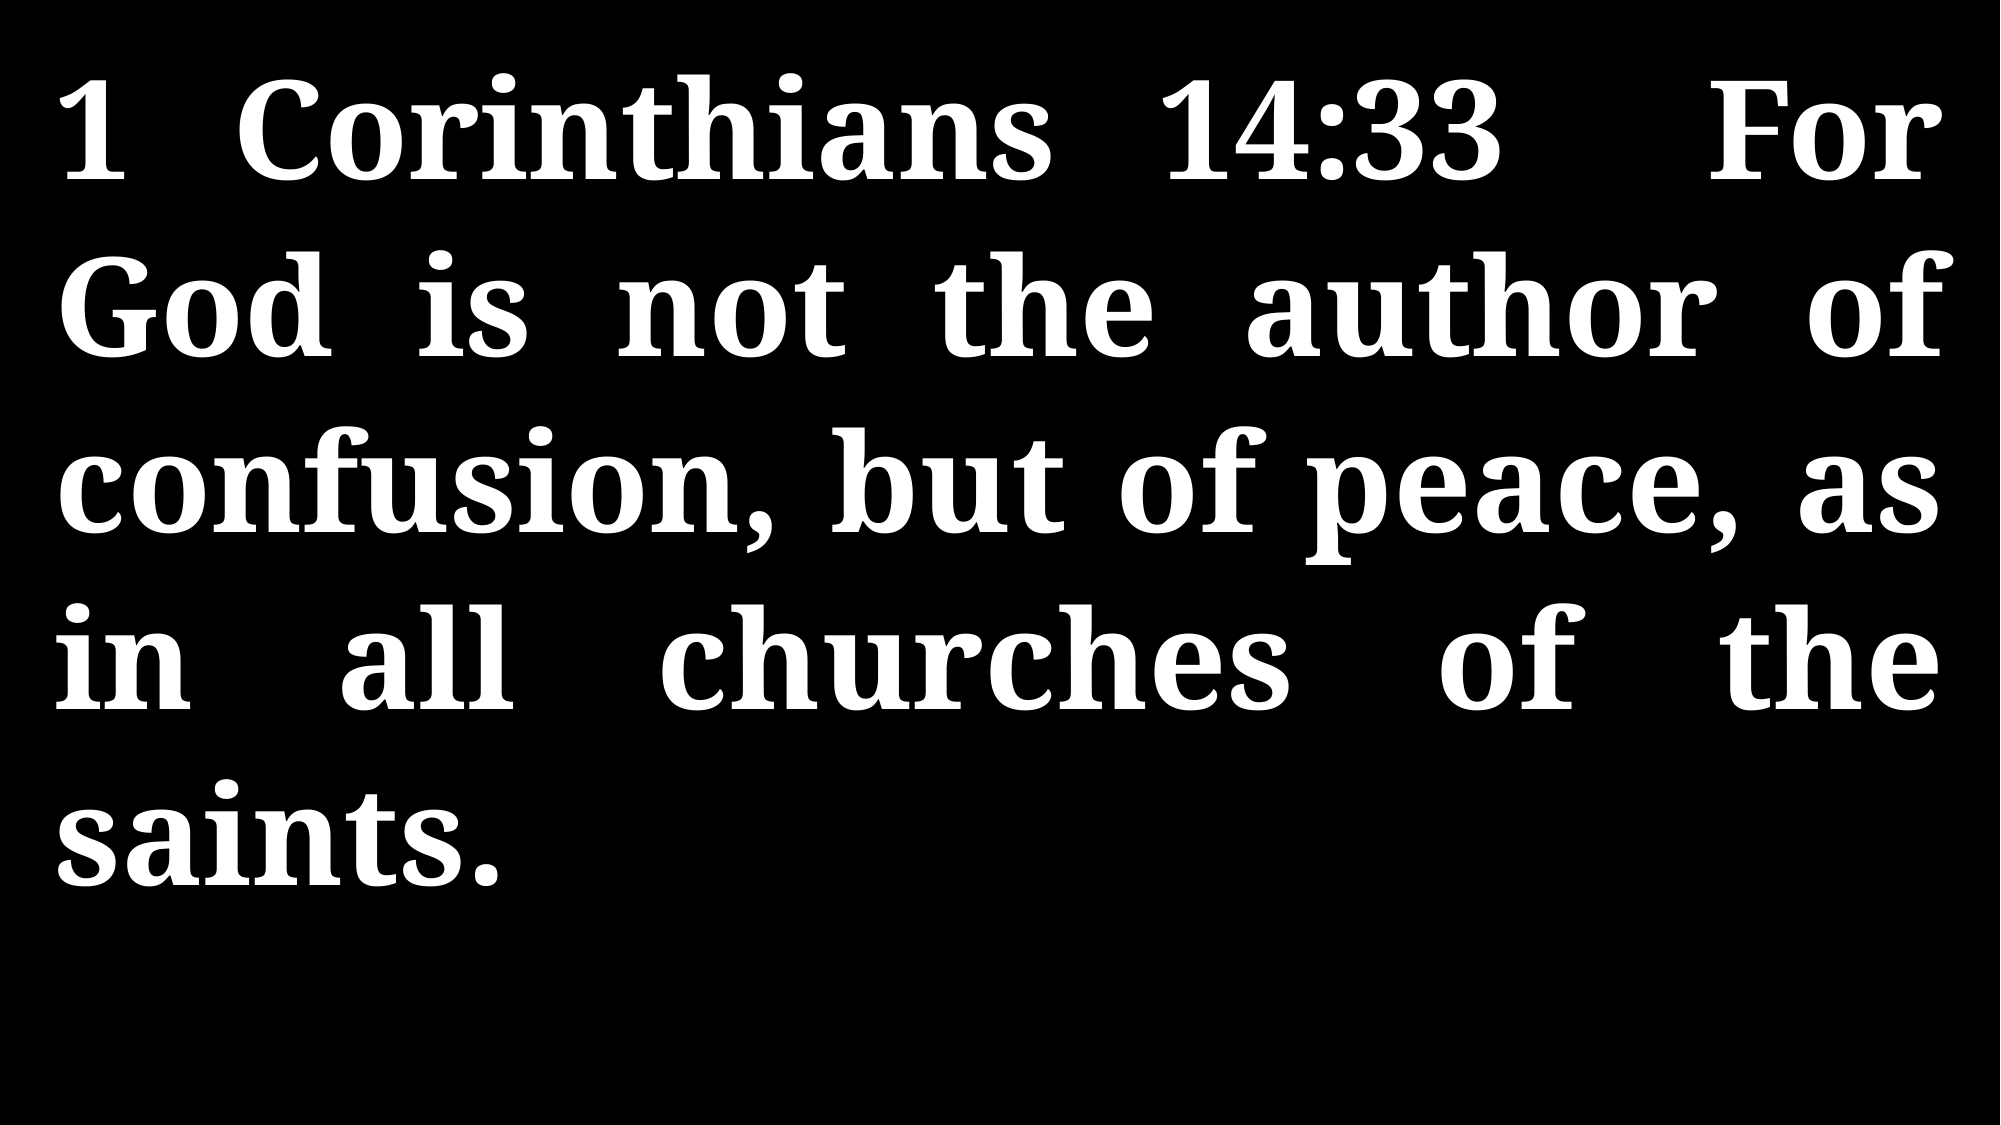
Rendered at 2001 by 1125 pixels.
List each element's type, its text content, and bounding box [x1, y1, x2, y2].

text_box 1 Corinthians 14:33 For God is not the author of confusion, but of peace, as in all churches of the saints. [39, 23, 1961, 921]
